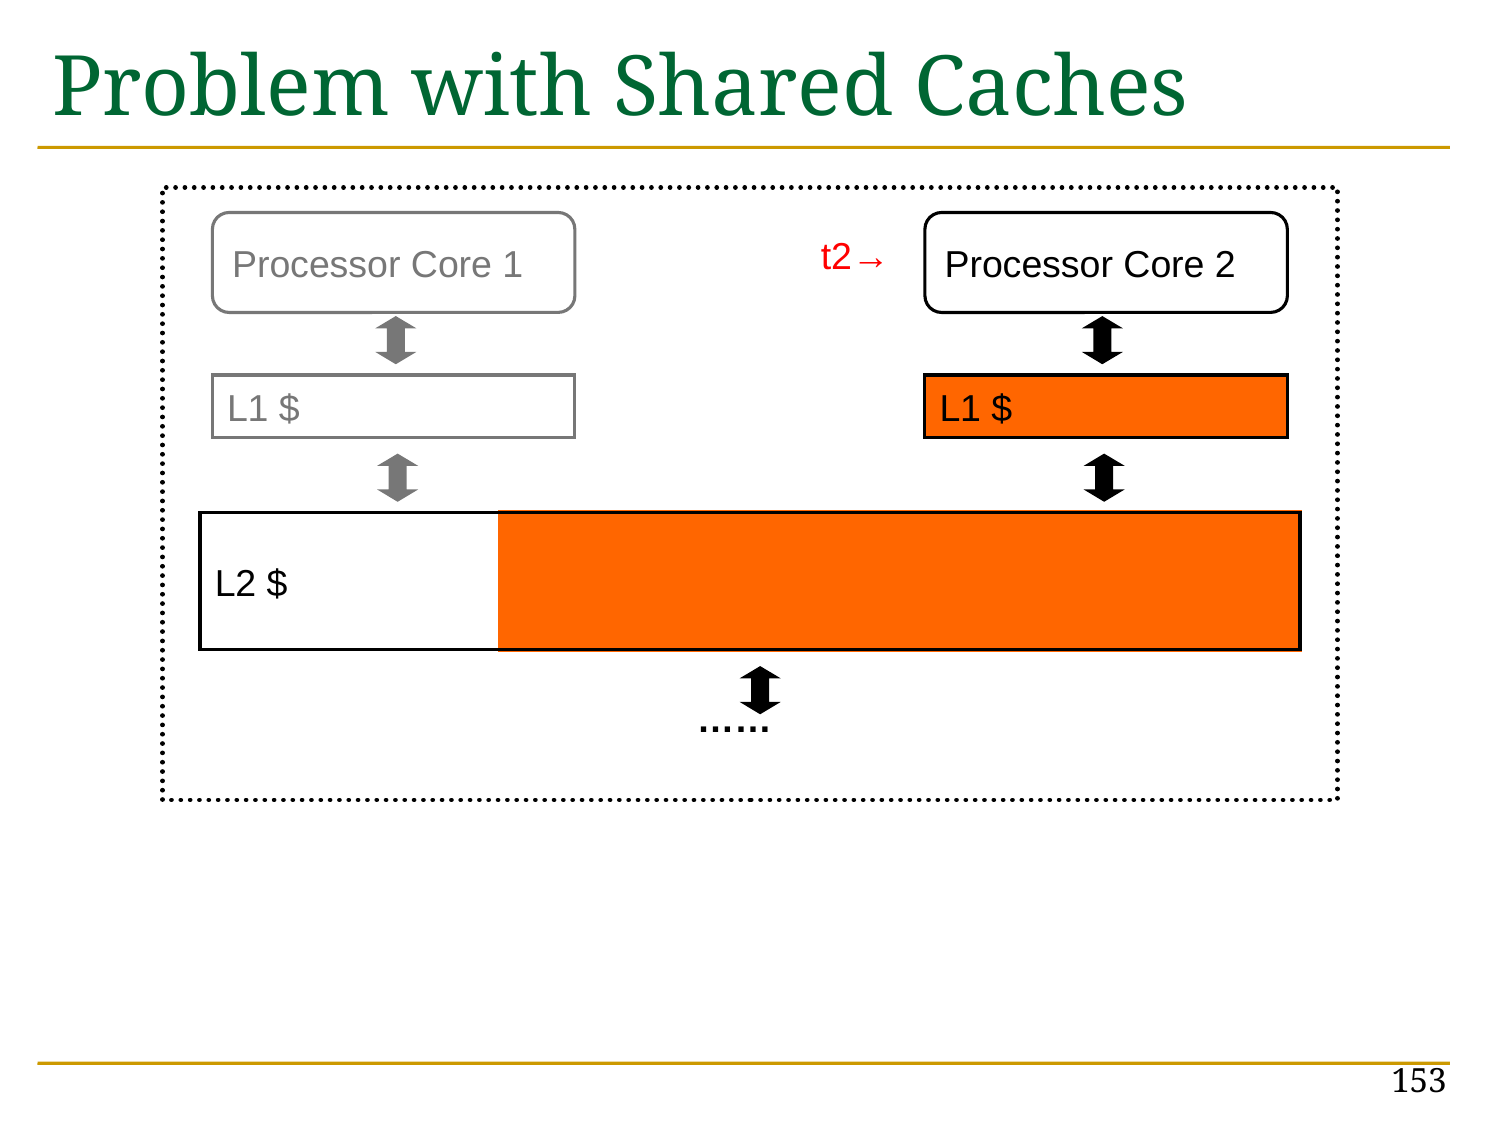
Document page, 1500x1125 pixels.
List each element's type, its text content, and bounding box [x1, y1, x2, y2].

text_box [745, 667, 776, 713]
text_box [162, 187, 1338, 800]
text_box t2→ [805, 224, 938, 285]
title Problem with Shared Caches [37, 24, 1450, 200]
slide_number 153 [1111, 1036, 1462, 1112]
